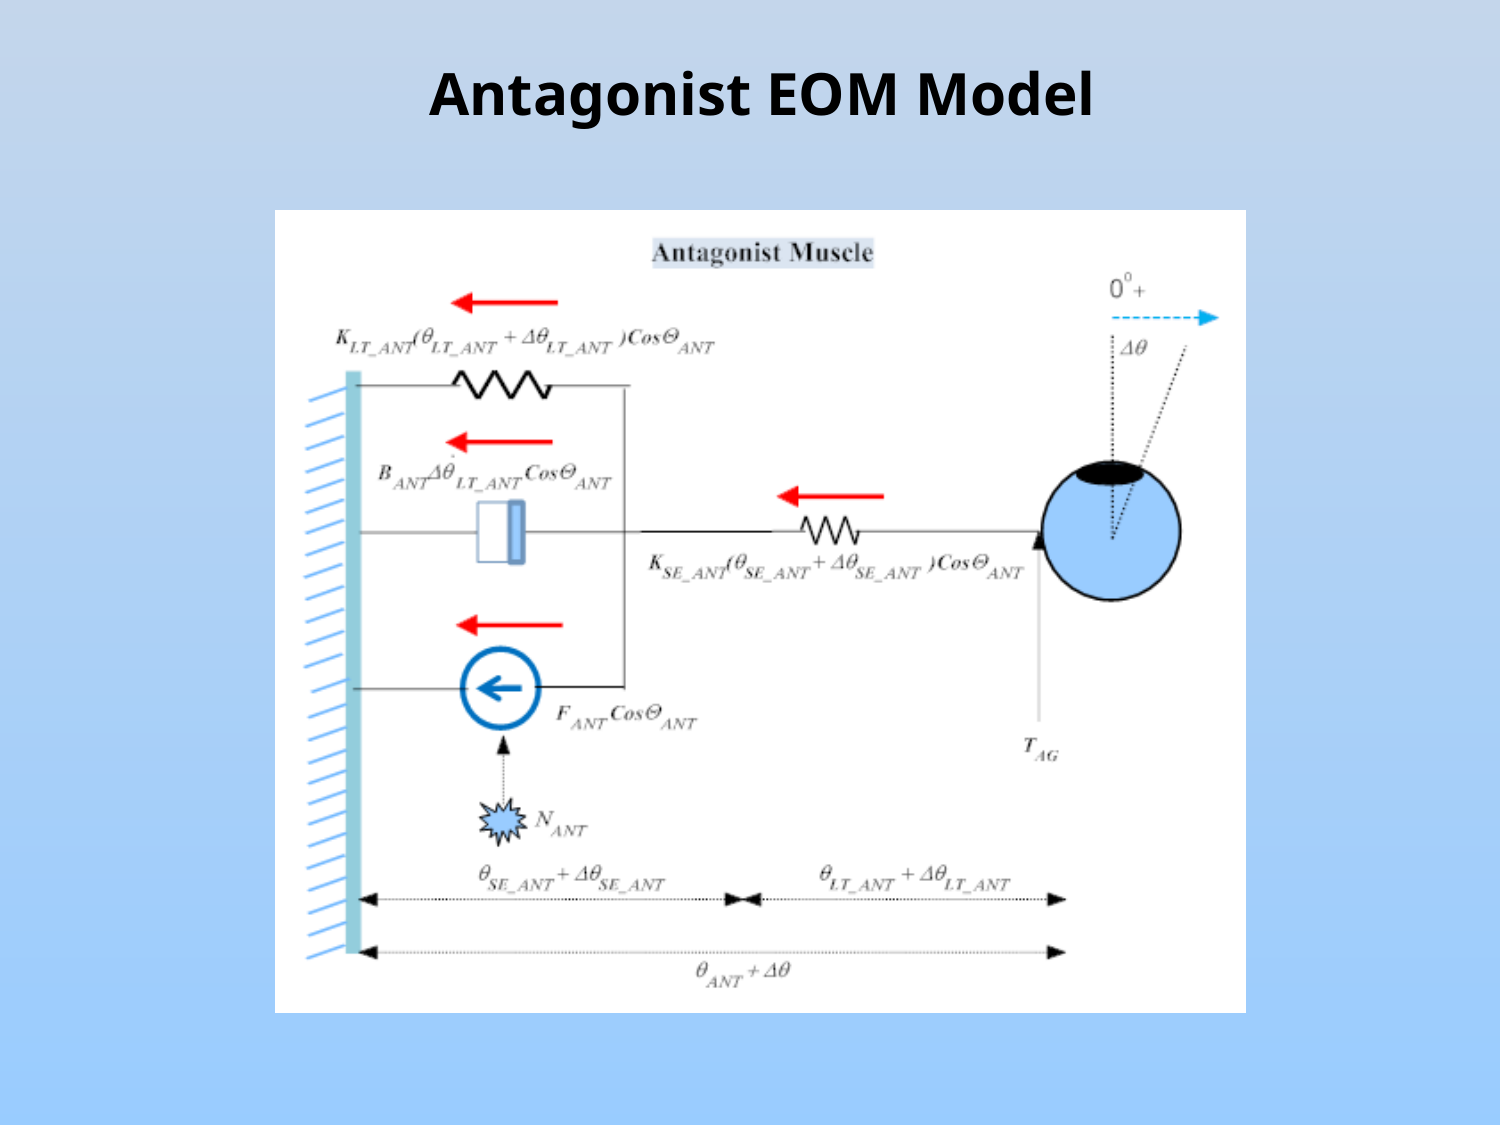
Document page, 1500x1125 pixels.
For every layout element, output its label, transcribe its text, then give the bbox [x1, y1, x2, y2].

text_box Antagonist EOM Model [124, 50, 1400, 150]
picture [274, 210, 1247, 1013]
